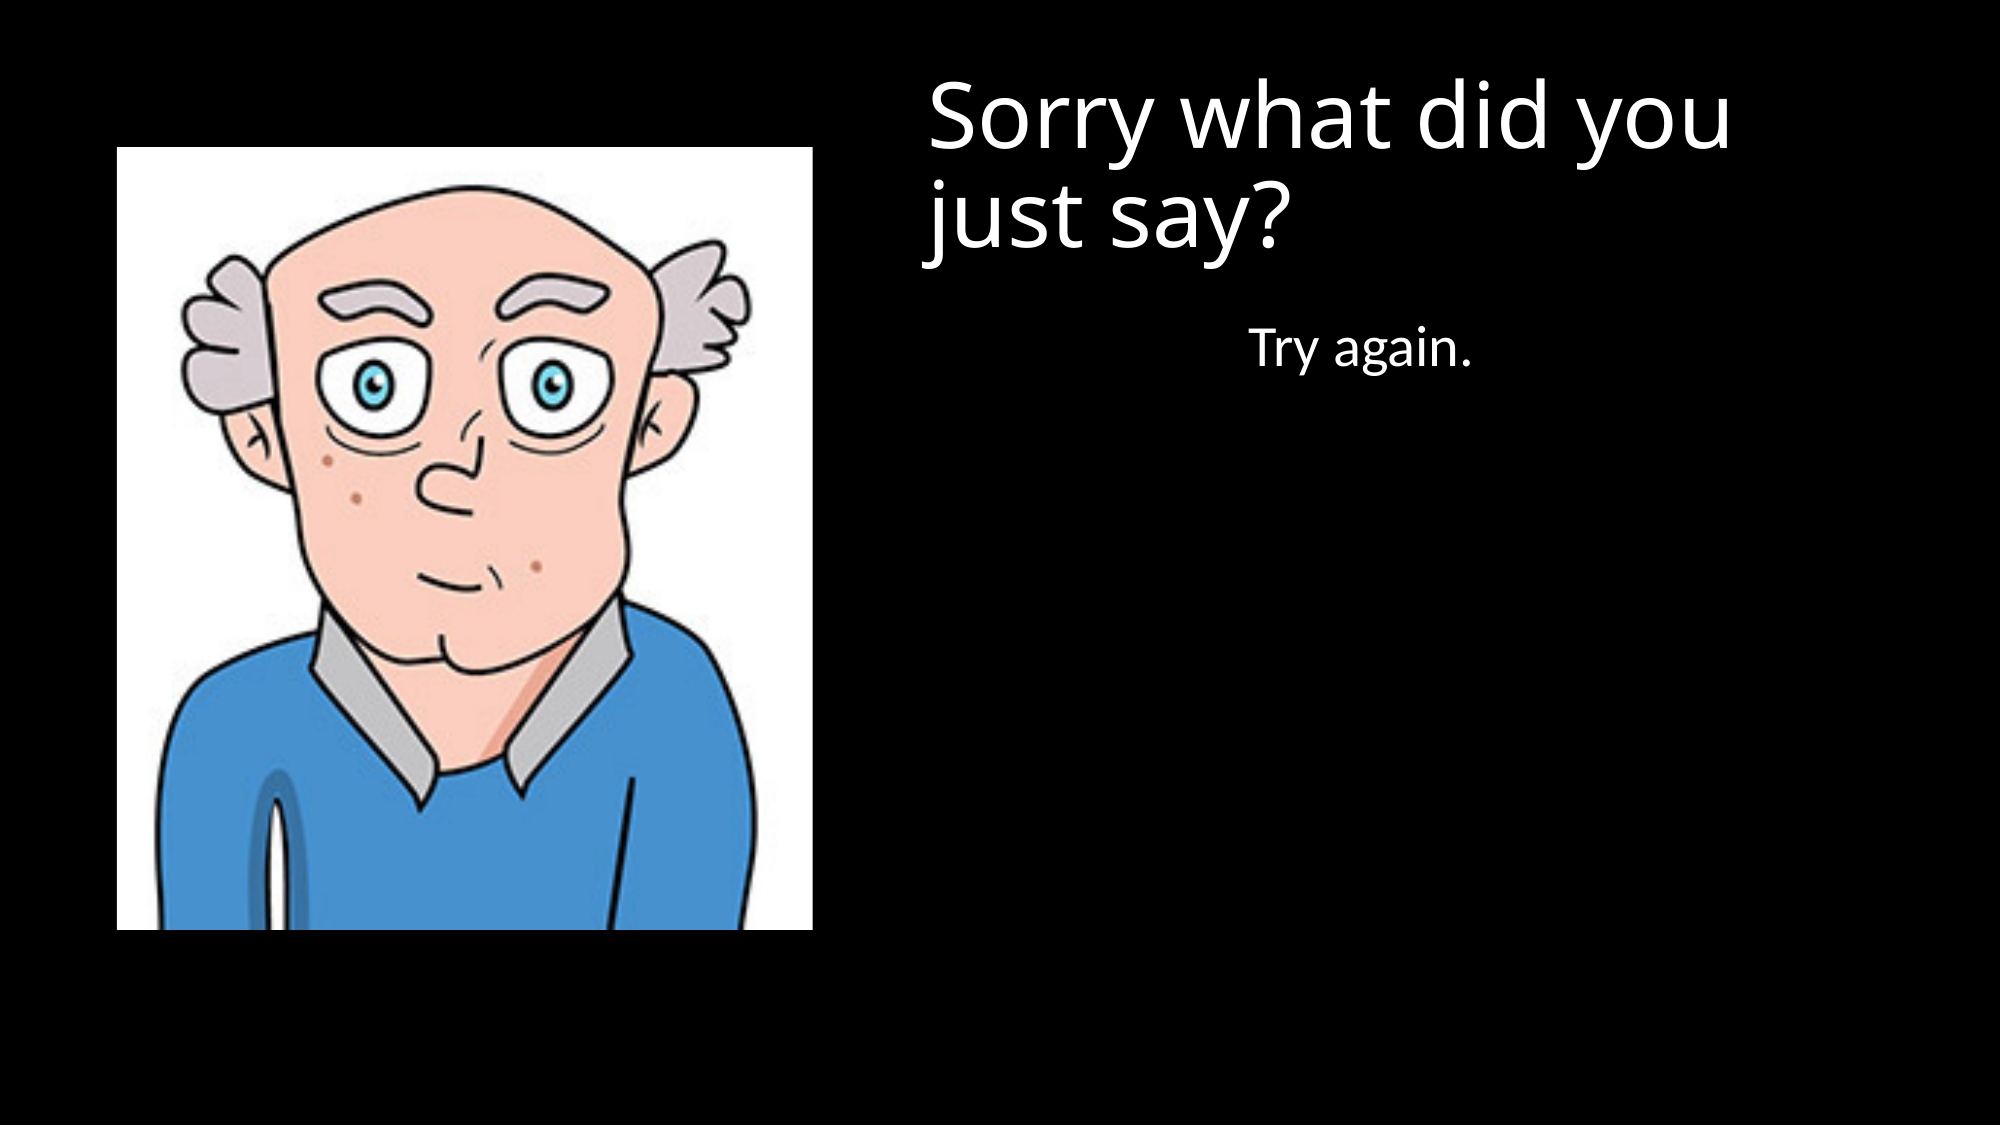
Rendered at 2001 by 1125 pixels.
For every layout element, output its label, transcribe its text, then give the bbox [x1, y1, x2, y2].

title Sorry what did you just say? [912, 59, 1863, 278]
picture [116, 147, 813, 930]
text_box Try again. [1233, 300, 1541, 386]
